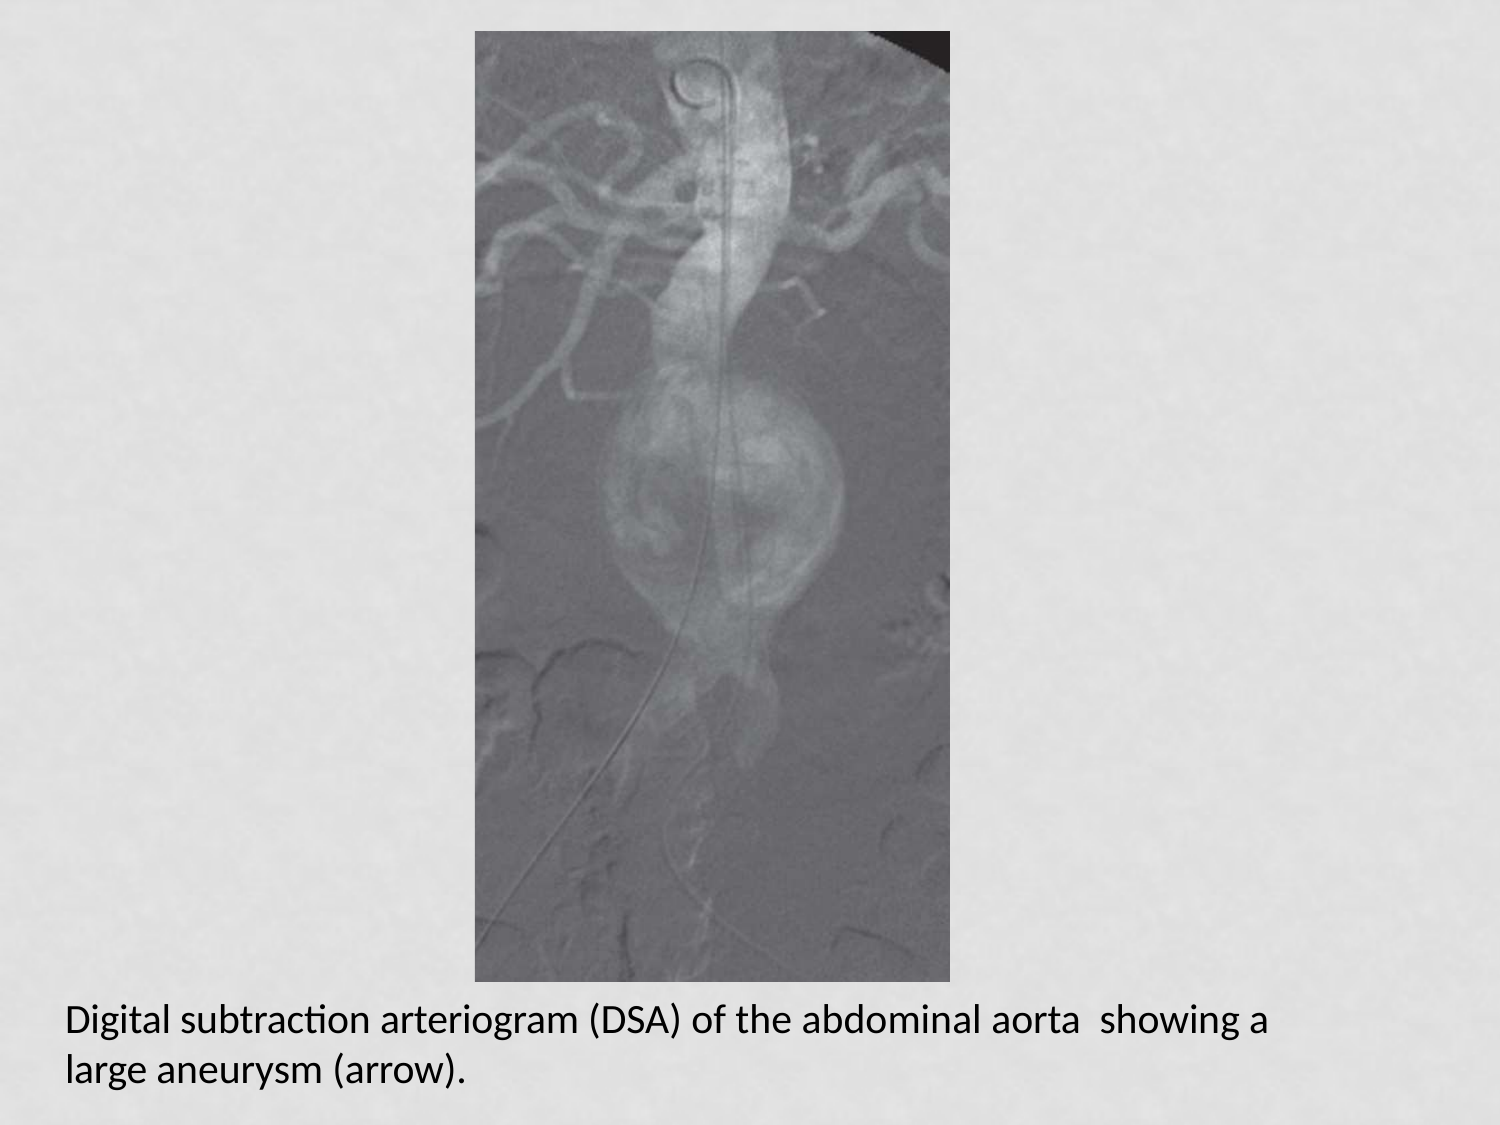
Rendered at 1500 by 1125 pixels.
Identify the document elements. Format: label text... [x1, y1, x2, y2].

text_box Digital subtraction arteriogram (DSA) of the abdominal aorta showing a large aneurysm (arrow). [62, 989, 1292, 1092]
text_box [474, 31, 950, 982]
